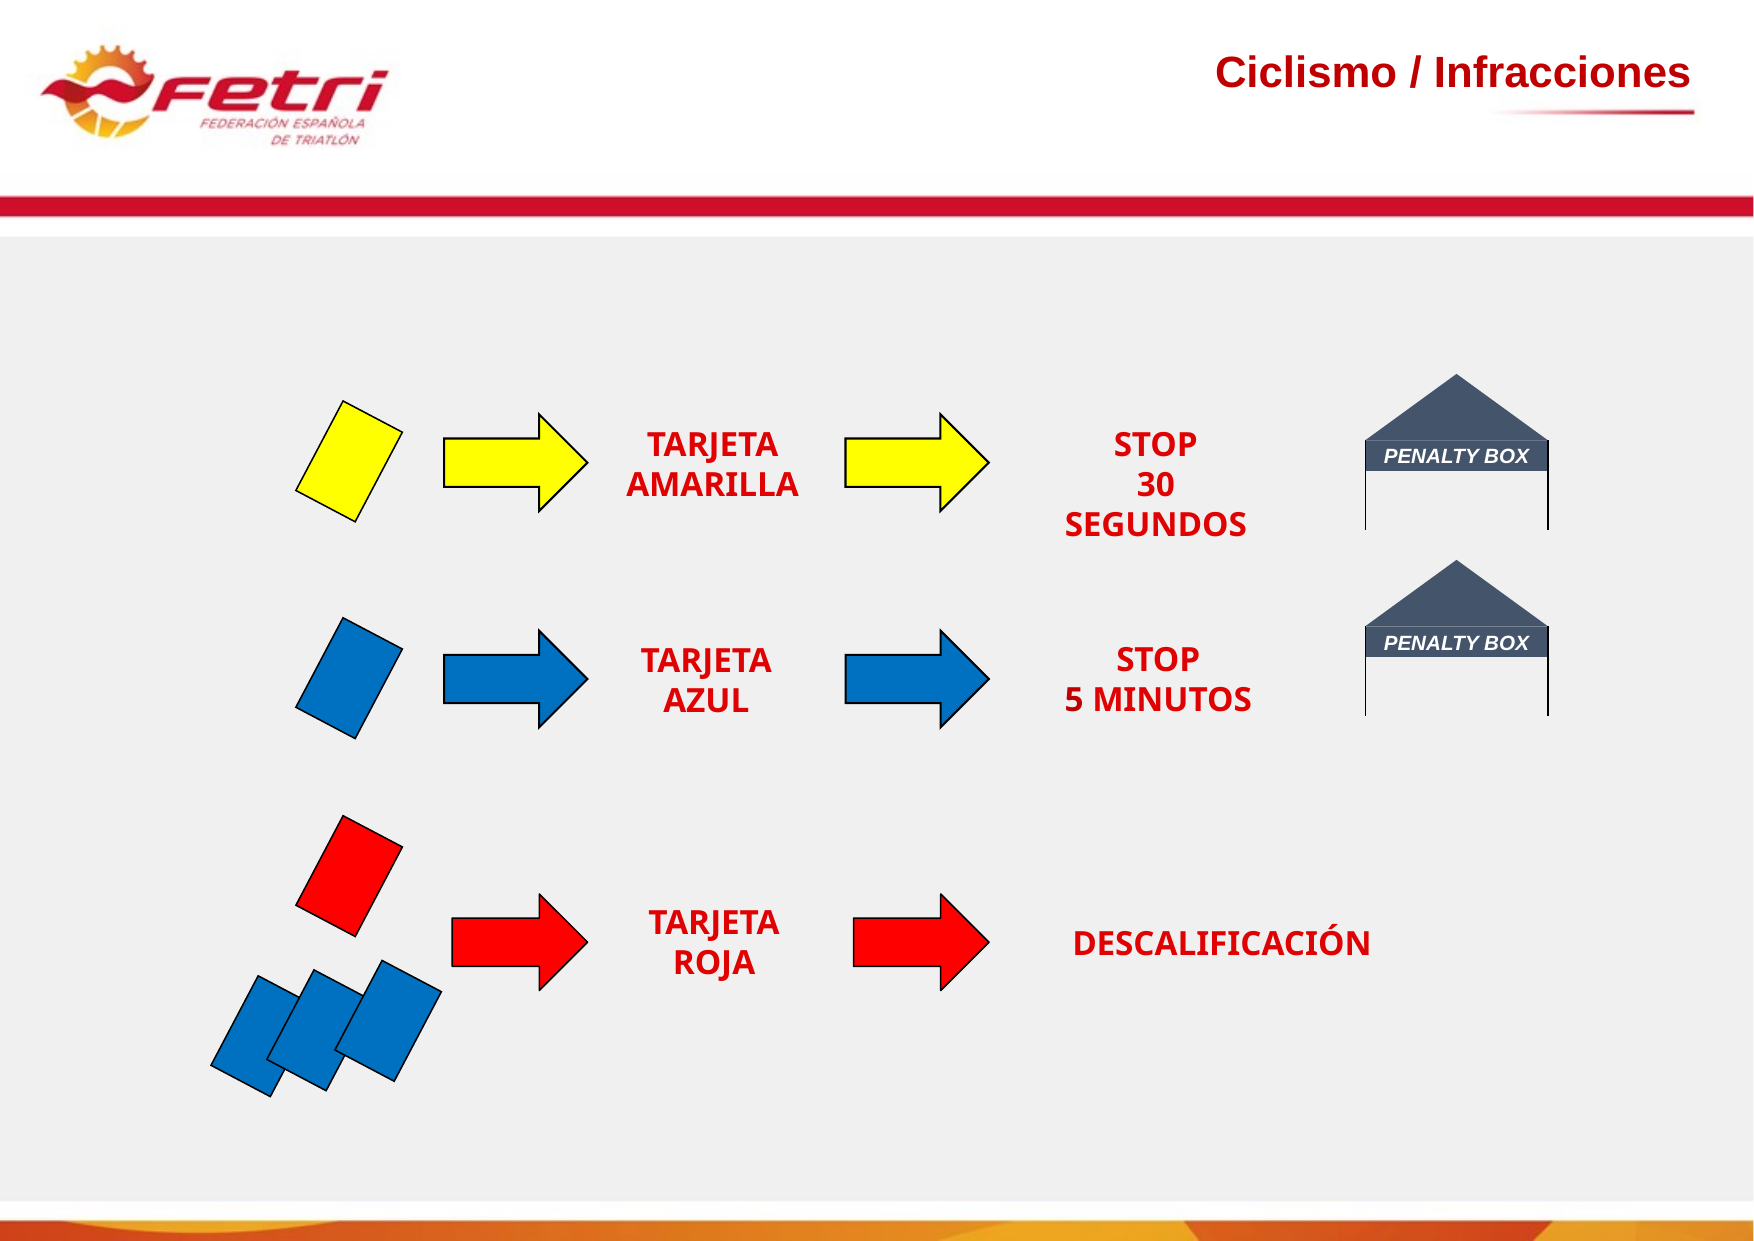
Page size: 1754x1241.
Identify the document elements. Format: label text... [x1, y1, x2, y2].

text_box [1365, 373, 1549, 530]
text_box TARJETA ROJA [612, 893, 816, 990]
text_box TARJETA AMARILLA [605, 415, 821, 512]
text_box [444, 414, 588, 511]
text_box [295, 400, 403, 522]
text_box [211, 975, 299, 1097]
text_box Ciclismo / Infracciones [1126, 35, 1707, 104]
text_box TARJETA AZUL [598, 631, 814, 728]
text_box [295, 617, 403, 739]
text_box [845, 630, 989, 728]
text_box DESCALIFICACIÓN [1028, 914, 1417, 970]
text_box [295, 815, 403, 937]
text_box STOP 30 SEGUNDOS [1028, 415, 1284, 512]
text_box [1365, 559, 1549, 716]
text_box [452, 893, 588, 991]
text_box [334, 960, 442, 1082]
text_box [845, 414, 989, 511]
text_box STOP 5 MINUTOS [1029, 630, 1288, 727]
text_box [266, 969, 363, 1091]
text_box [444, 630, 588, 728]
picture [0, 0, 1754, 1241]
list [46, 242, 1707, 1205]
text_box [853, 893, 989, 991]
